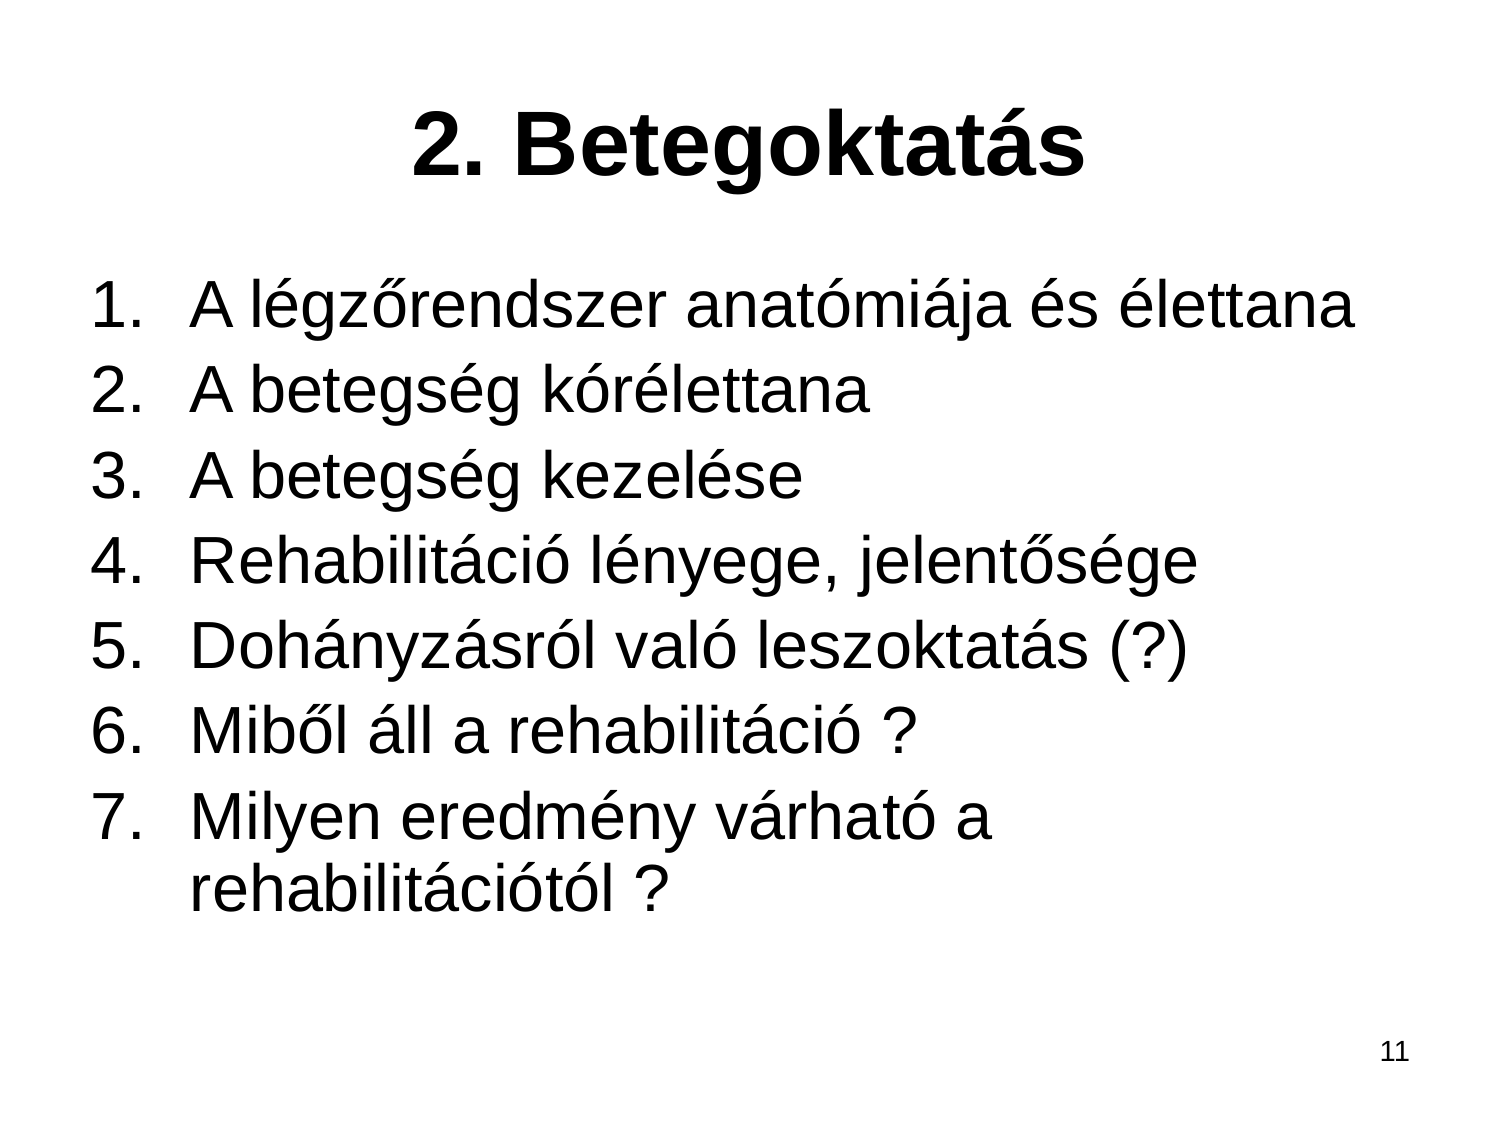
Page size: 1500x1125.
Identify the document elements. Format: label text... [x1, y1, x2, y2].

list A légzőrendszer anatómiája és élettana A betegség kórélettana A betegség kezelése Rehabilitáció lényege, jelentősége Dohányzásról való leszoktatás (?) Miből áll a rehabilitáció ? Milyen eredmény várható a rehabilitációtól ? [74, 262, 1426, 1006]
slide_number 11 [1074, 1024, 1426, 1103]
title 2. Betegoktatás [74, 44, 1426, 233]
